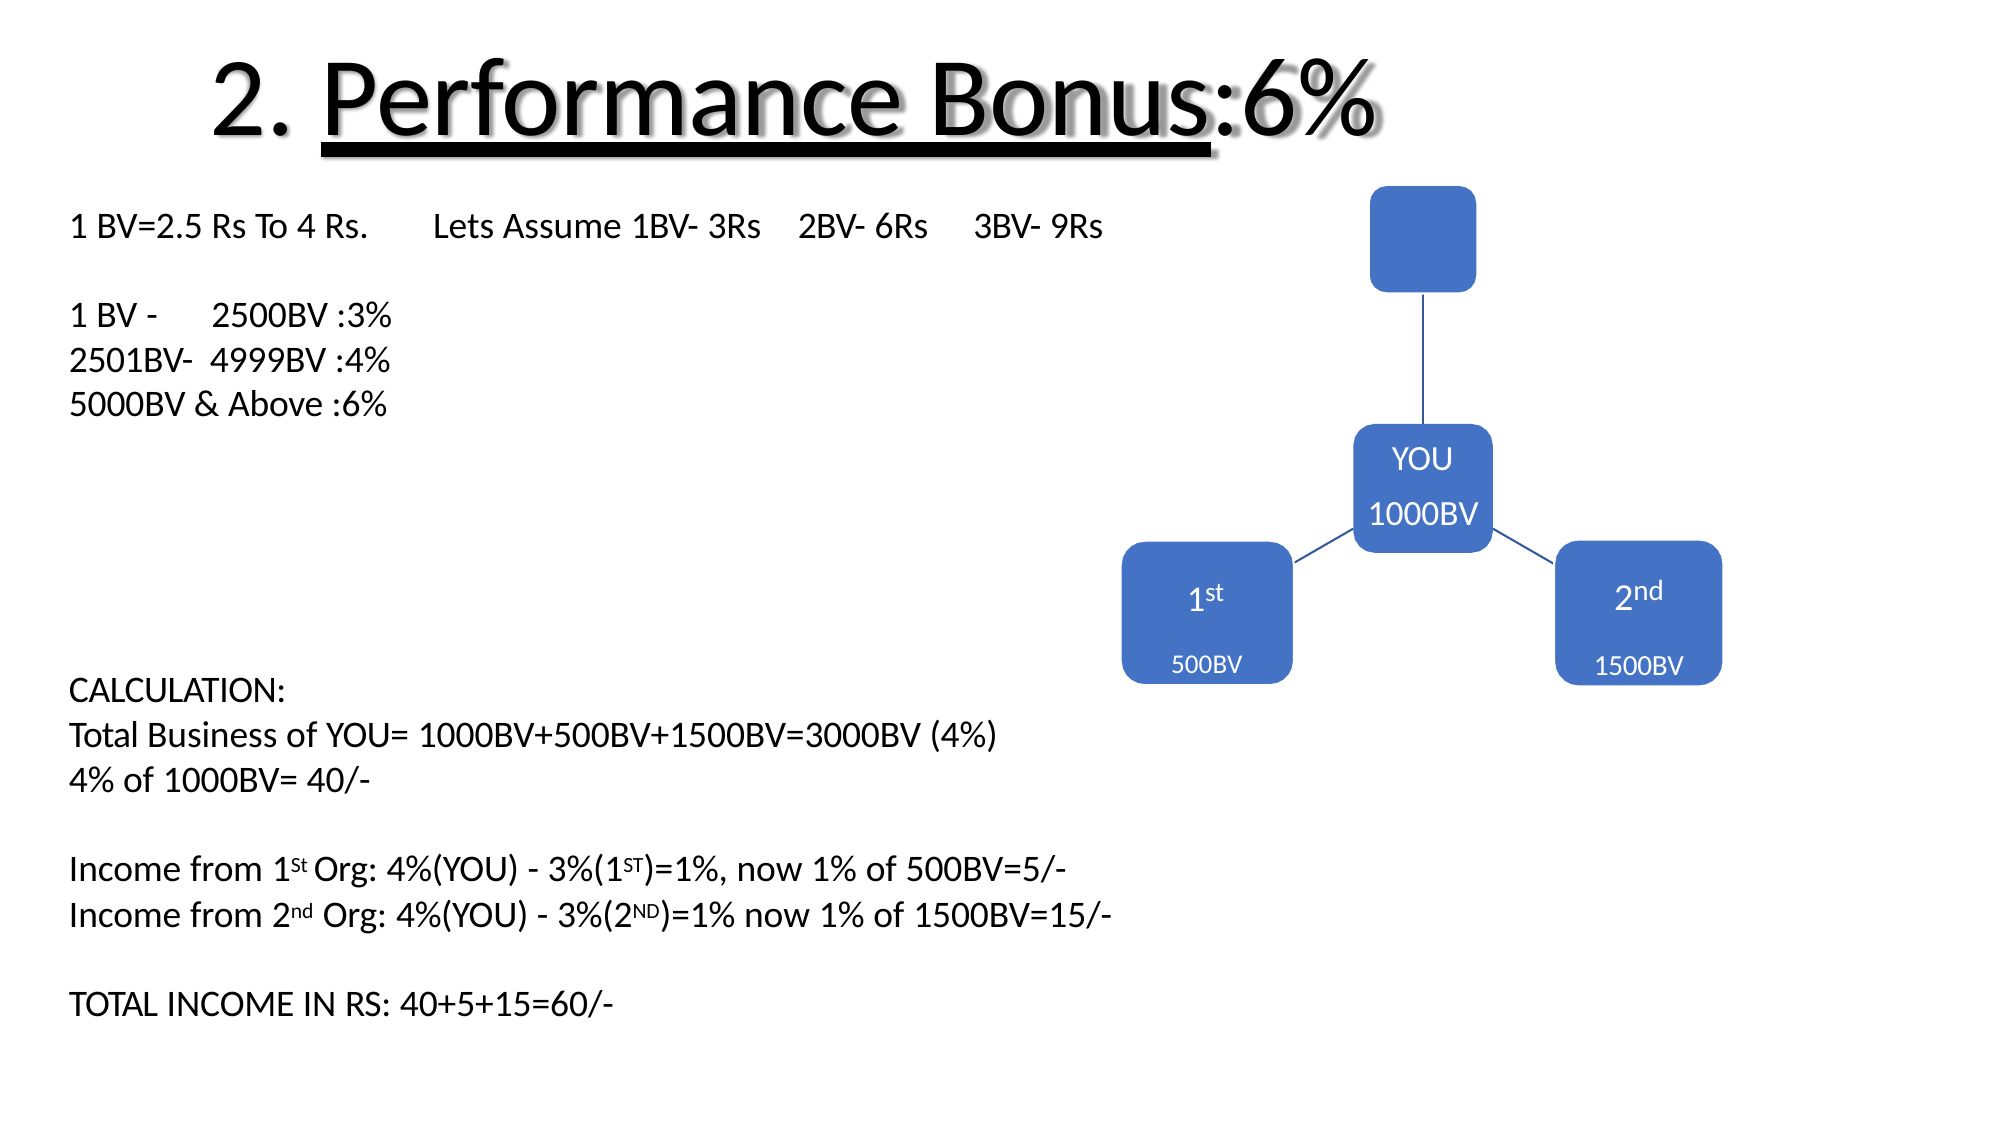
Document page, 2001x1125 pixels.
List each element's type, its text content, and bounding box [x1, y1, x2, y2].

text_box [1353, 428, 1362, 534]
text_box 1 BV=2.5 Rs To 4 Rs. Lets Assume 1BV- 3Rs 2BV- 6Rs 3BV- 9Rs 1 BV - 2500BV :3% 2501BV- 4999BV :4% 5000BV & Above :6% [66, 198, 1106, 425]
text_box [1119, 527, 1355, 687]
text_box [138, 0, 1461, 240]
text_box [1367, 183, 1725, 688]
text_box CALCULATION: Total Business of YOU= 1000BV+500BV+1500BV=3000BV (4%) 4% of 1000BV= 40/- Income from 1St Org: 4%(YOU) - 3%(1ST)=1%, now 1% of 500BV=5/- Income from 2nd Org: 4%(YOU) - 3%(2ND)=1% now 1% of 1500BV=15/- TOTAL INCOME IN RS: 40+5+15=60/- [58, 663, 1136, 1024]
